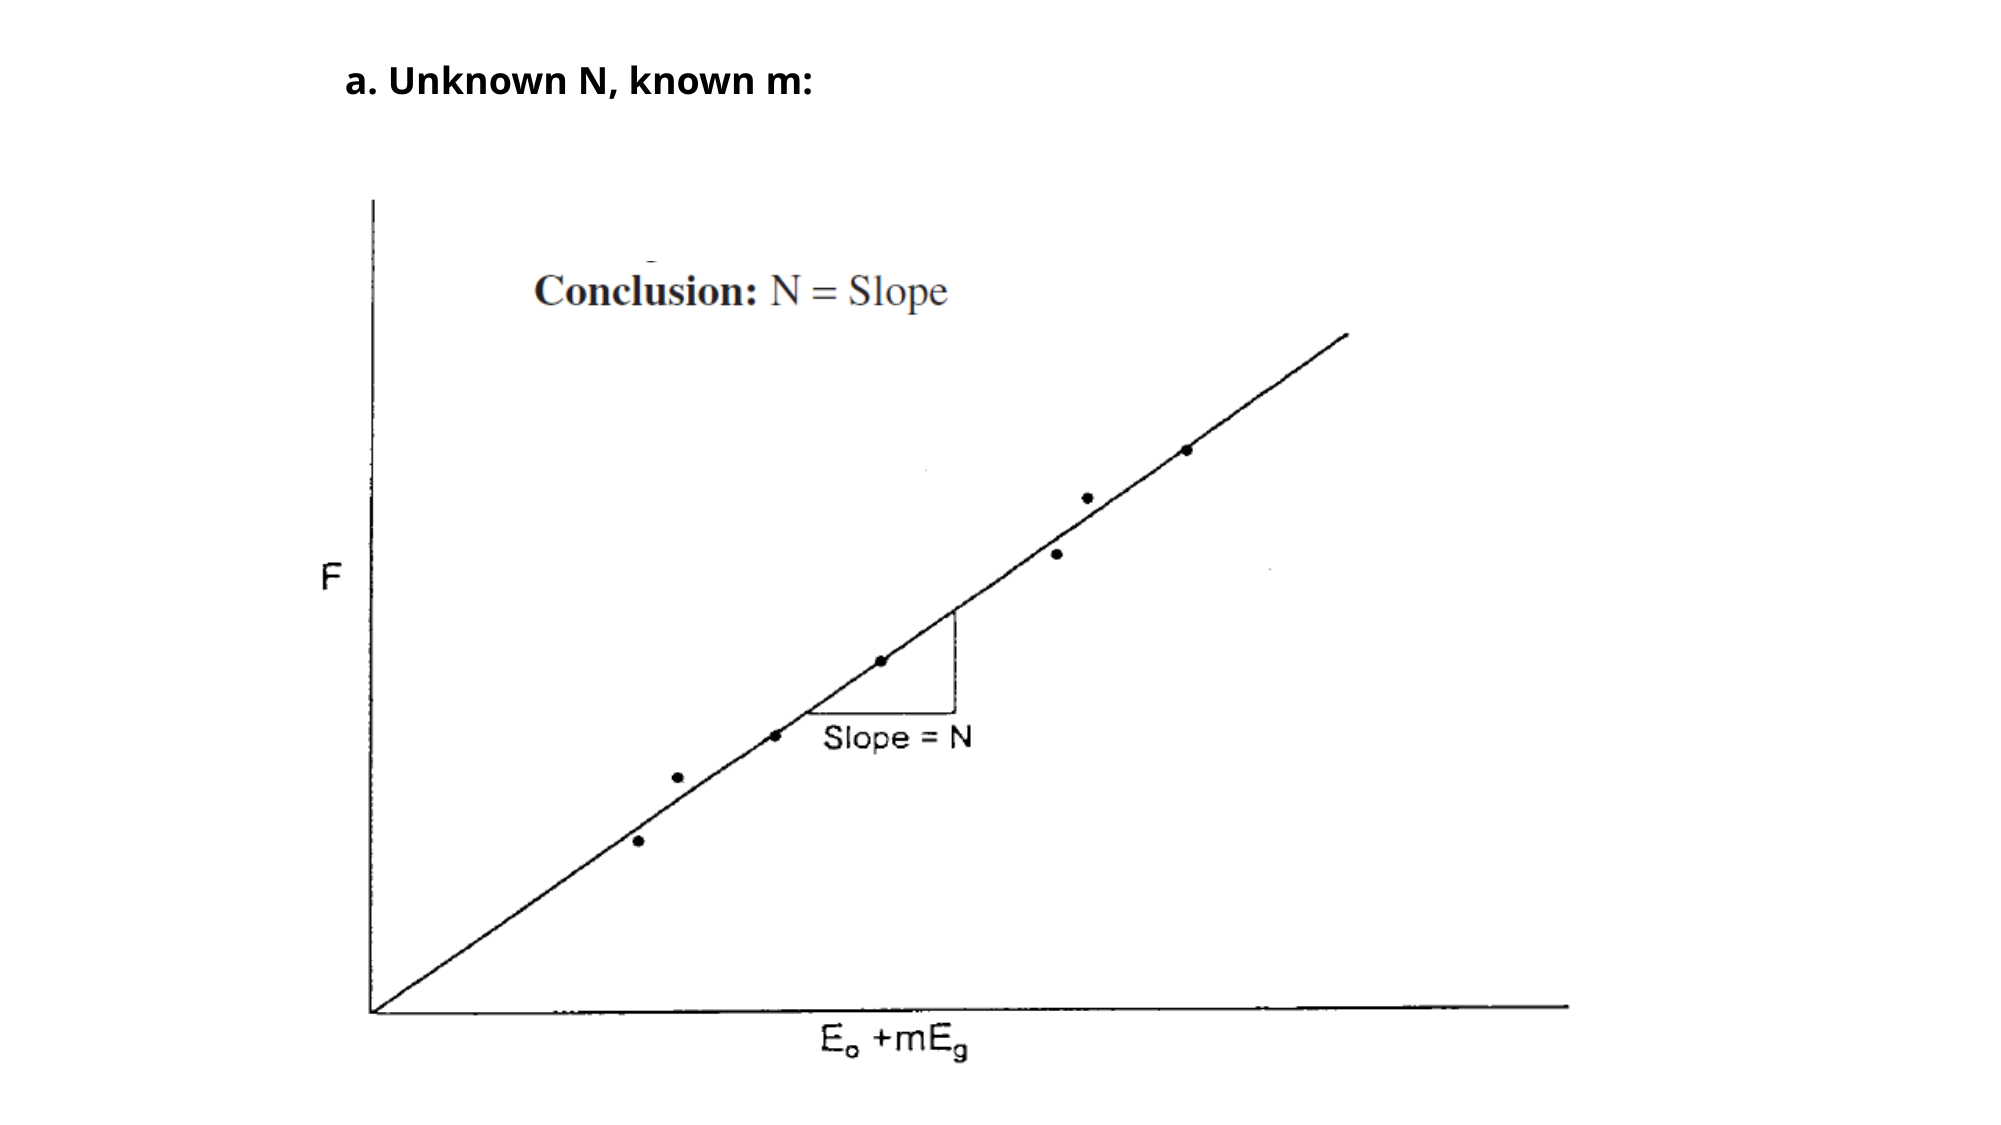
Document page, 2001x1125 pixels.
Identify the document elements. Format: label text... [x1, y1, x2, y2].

picture [281, 170, 1609, 1083]
text_box a. Unknown N, known m: [330, 49, 829, 109]
